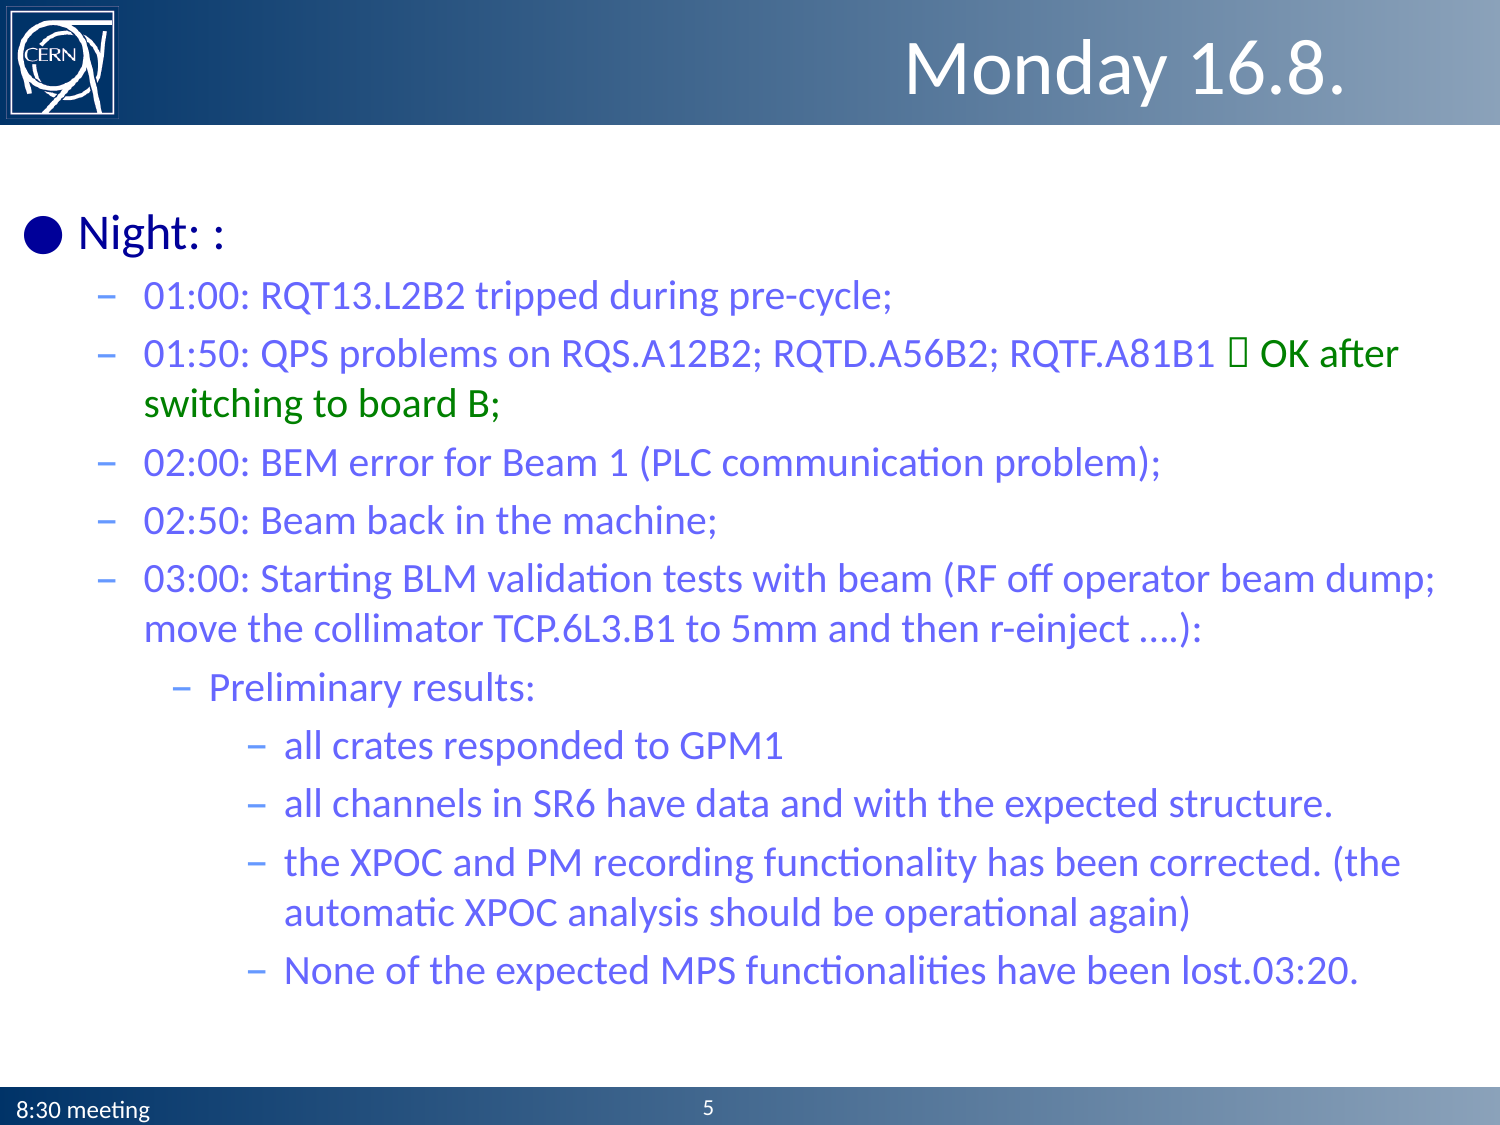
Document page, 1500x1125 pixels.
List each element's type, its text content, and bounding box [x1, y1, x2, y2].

slide_number 5 [687, 1089, 876, 1125]
footer 8:30 meeting [0, 1093, 597, 1125]
list Night: : 01:00: RQT13.L2B2 tripped during pre-cycle; 01:50: QPS problems on RQS.A12B2; RQTD.A56B2; RQTF.A81B1  OK after switching to board B; 02:00: BEM error for Beam 1 (PLC communication problem); 02:50: Beam back in the machine; 03:00: Starting BLM validation tests with beam (RF off operator beam dump; move the collimator TCP.6L3.B1 to 5mm and then r-einject ….): Preliminary results: all crates responded to GPM1 all channels in SR6 have data and with the expected structure. the XPOC and PM recording functionality has been corrected. (the automatic XPOC analysis should be operational again) None of the expected MPS functionalities have been lost.03:20. [6, 131, 1500, 1090]
title Monday 16.8. [124, 0, 1363, 126]
picture [6, 6, 119, 119]
